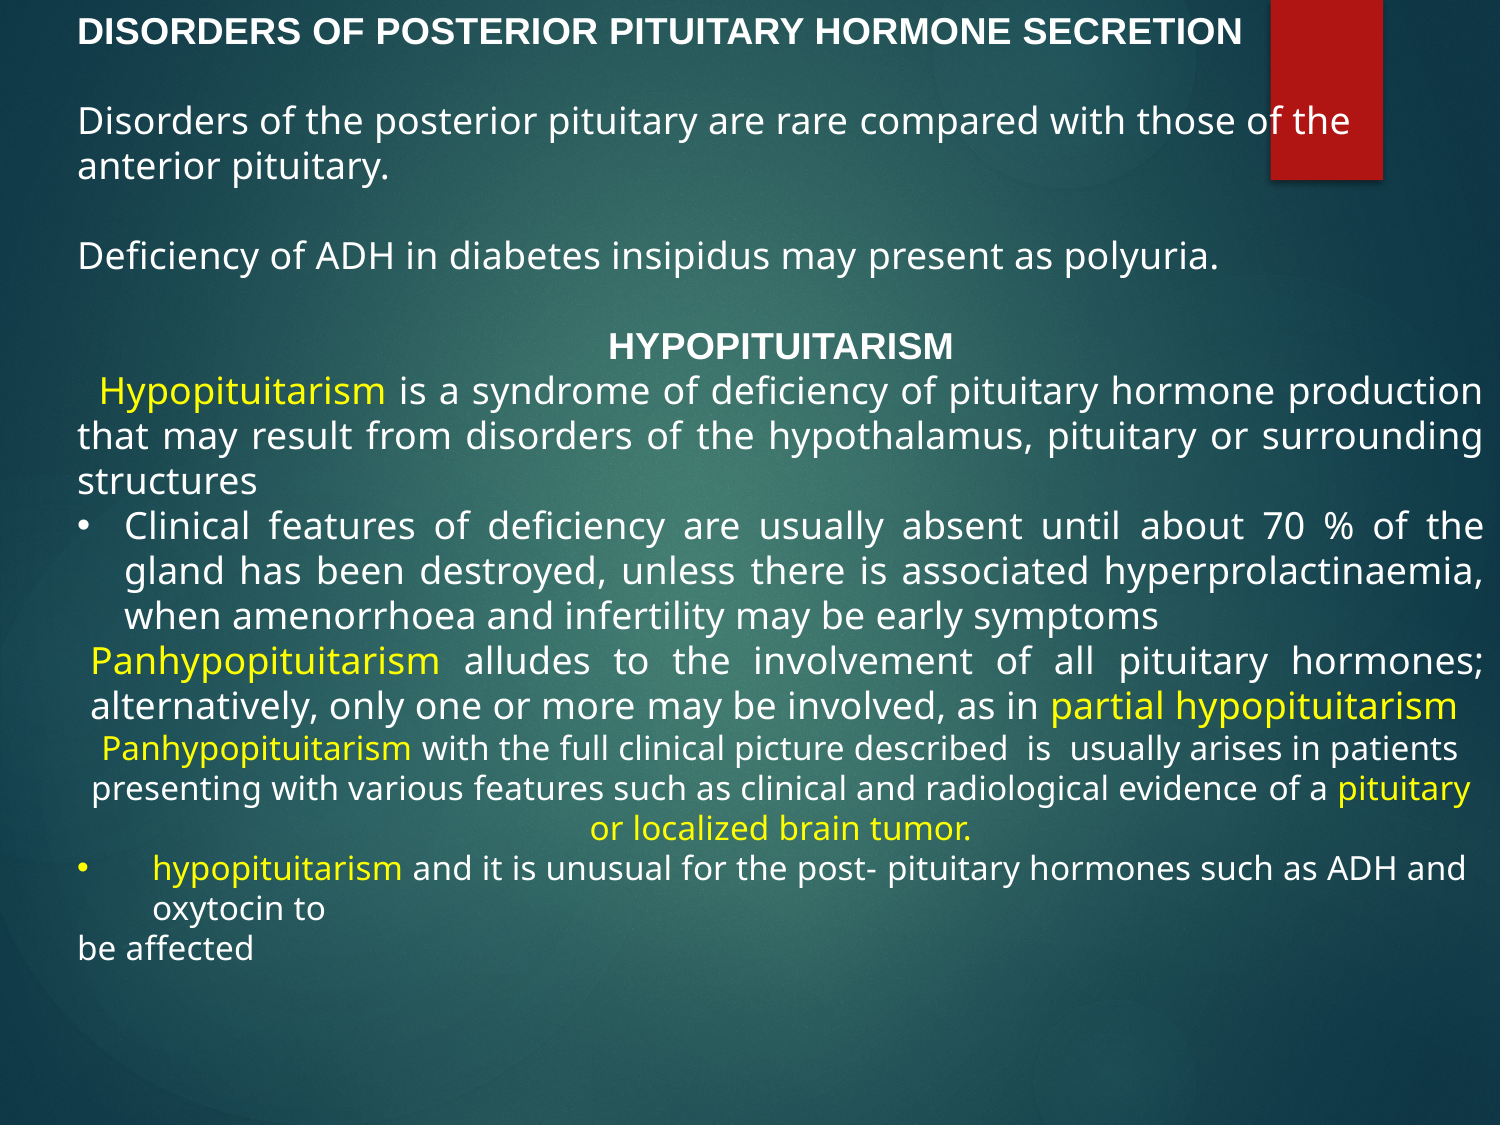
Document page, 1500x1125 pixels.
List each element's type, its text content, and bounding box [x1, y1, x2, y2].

text_box DISORDERS OF POSTERIOR PITUITARY HORMONE SECRETION Disorders of the posterior pituitary are rare compared with those of the anterior pituitary. Deficiency of ADH in diabetes insipidus may present as polyuria. HYPOPITUITARISM Hypopituitarism is a syndrome of deficiency of pituitary hormone production that may result from disorders of the hypothalamus, pituitary or surrounding structures Clinical features of deficiency are usually absent until about 70 % of the gland has been destroyed, unless there is associated hyperprolactinaemia, when amenorrhoea and infertility may be early symptoms Panhypopituitarism alludes to the involvement of all pituitary hormones; alternatively, only one or more may be involved, as in partial hypopituitarism Panhypopituitarism with the full clinical picture described is usually arises in patients presenting with various features such as clinical and radiological evidence of a pituitary or localized brain tumor. hypopituitarism and it is unusual for the post- pituitary hormones such as ADH and oxytocin to be affected [62, 0, 1500, 1125]
